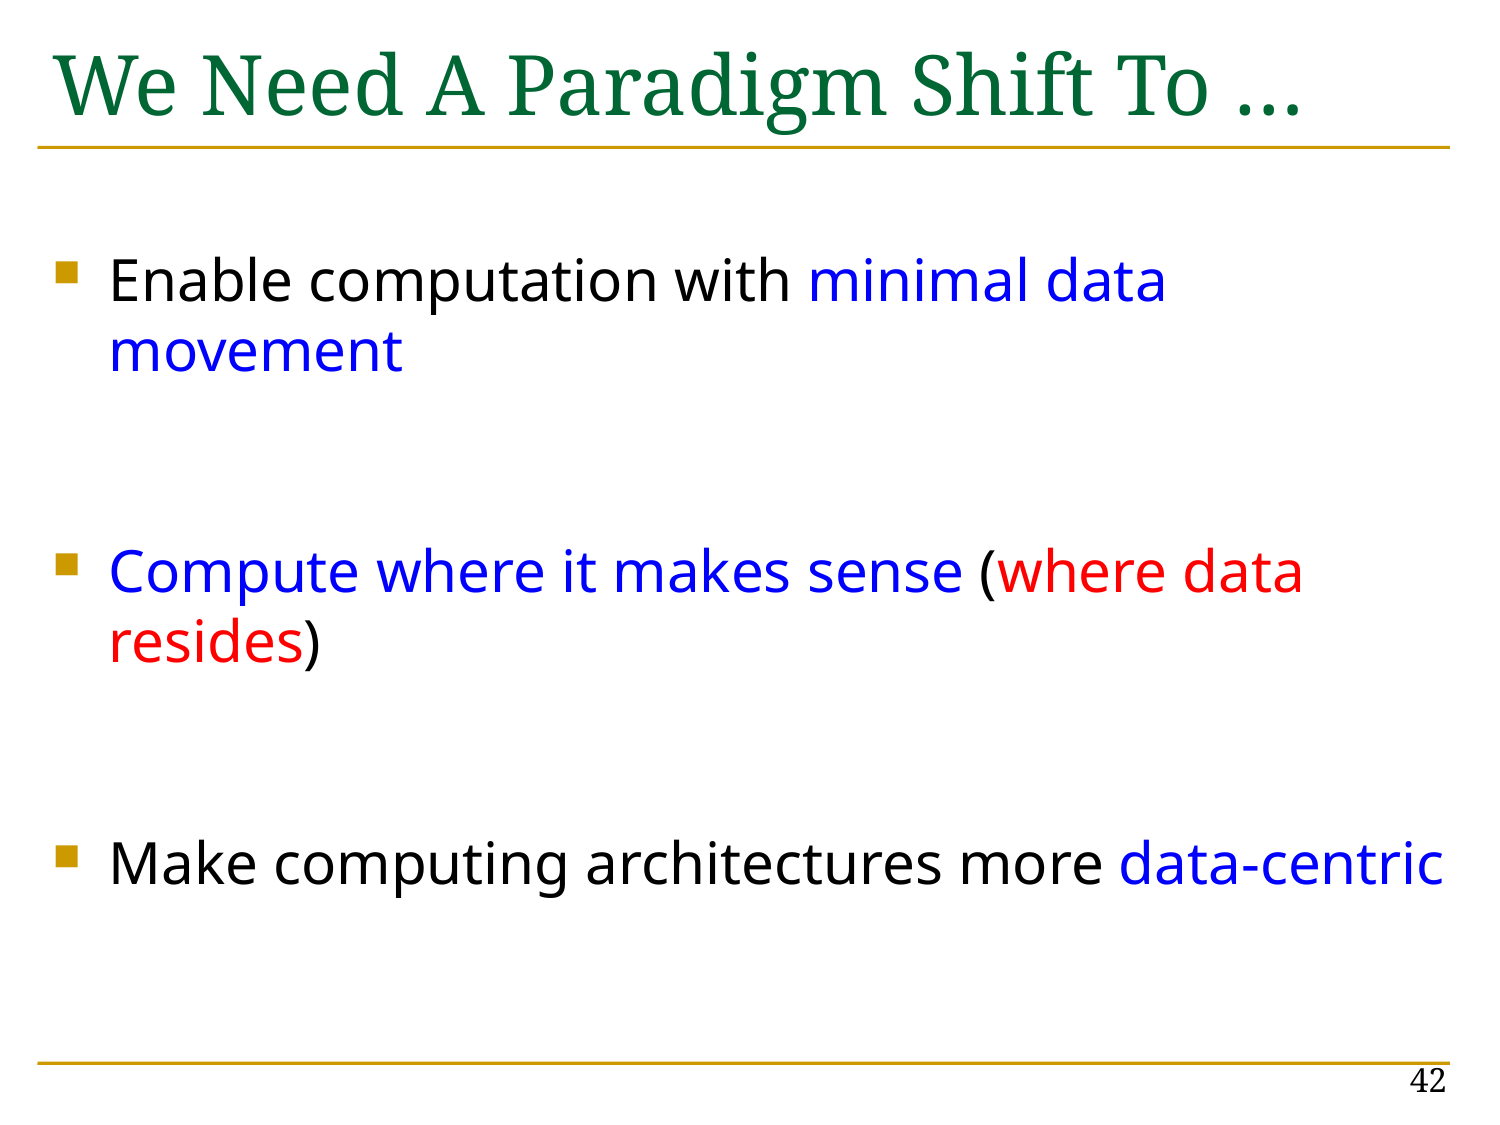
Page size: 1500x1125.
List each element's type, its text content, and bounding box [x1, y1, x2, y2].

list Enable computation with minimal data movement Compute where it makes sense (where data resides) Make computing architectures more data-centric [37, 163, 1483, 1016]
slide_number 42 [1111, 1036, 1462, 1112]
title We Need A Paradigm Shift To … [37, 24, 1450, 163]
